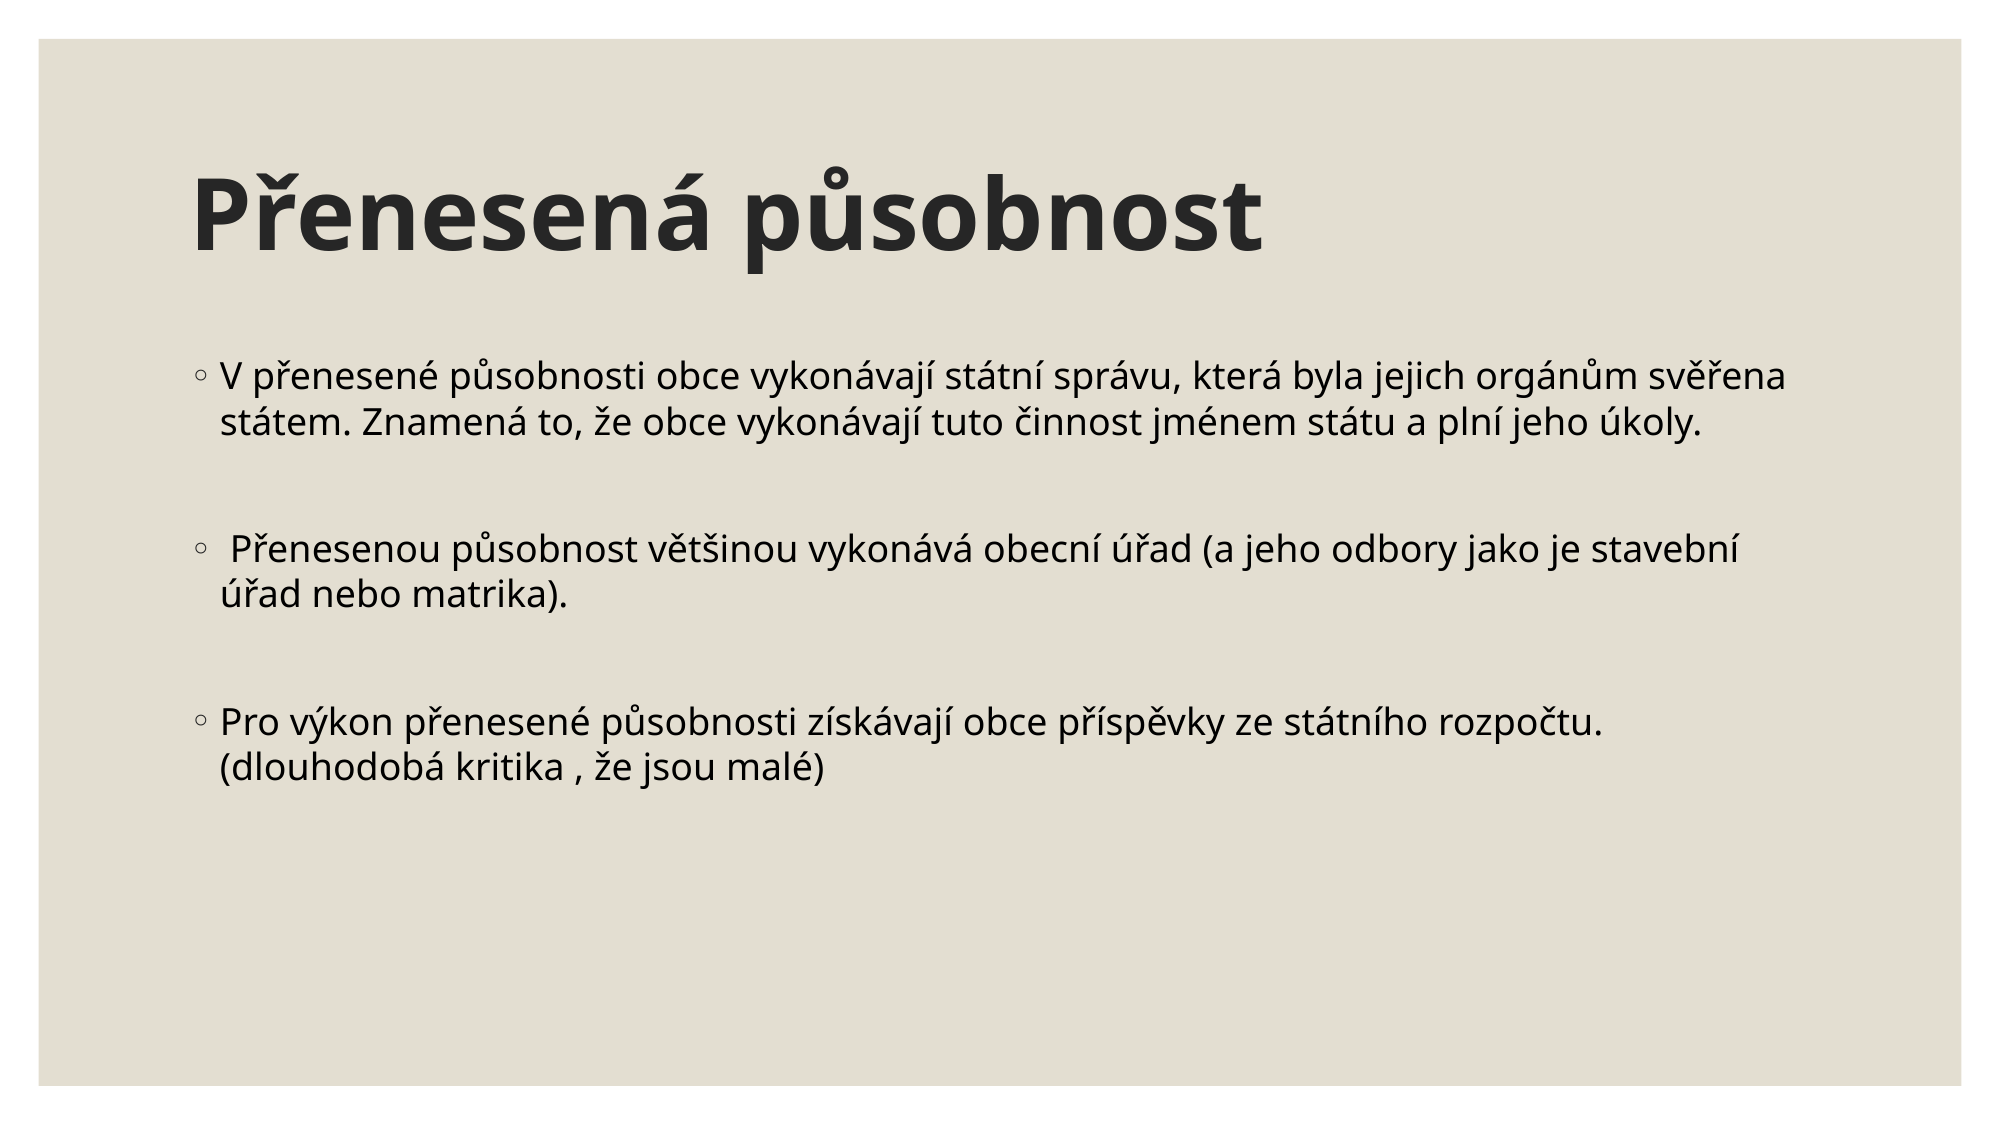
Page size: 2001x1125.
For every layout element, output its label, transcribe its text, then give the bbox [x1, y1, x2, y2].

title Přenesená působnost [174, 105, 1825, 331]
list V přenesené působnosti obce vykonávají státní správu, která byla jejich orgánům svěřena státem. Znamená to, že obce vykonávají tuto činnost jménem státu a plní jeho úkoly. Přenesenou působnost většinou vykonává obecní úřad (a jeho odbory jako je stavební úřad nebo matrika). Pro výkon přenesené působnosti získávají obce příspěvky ze státního rozpočtu. (dlouhodobá kritika , že jsou malé) [174, 345, 1825, 990]
